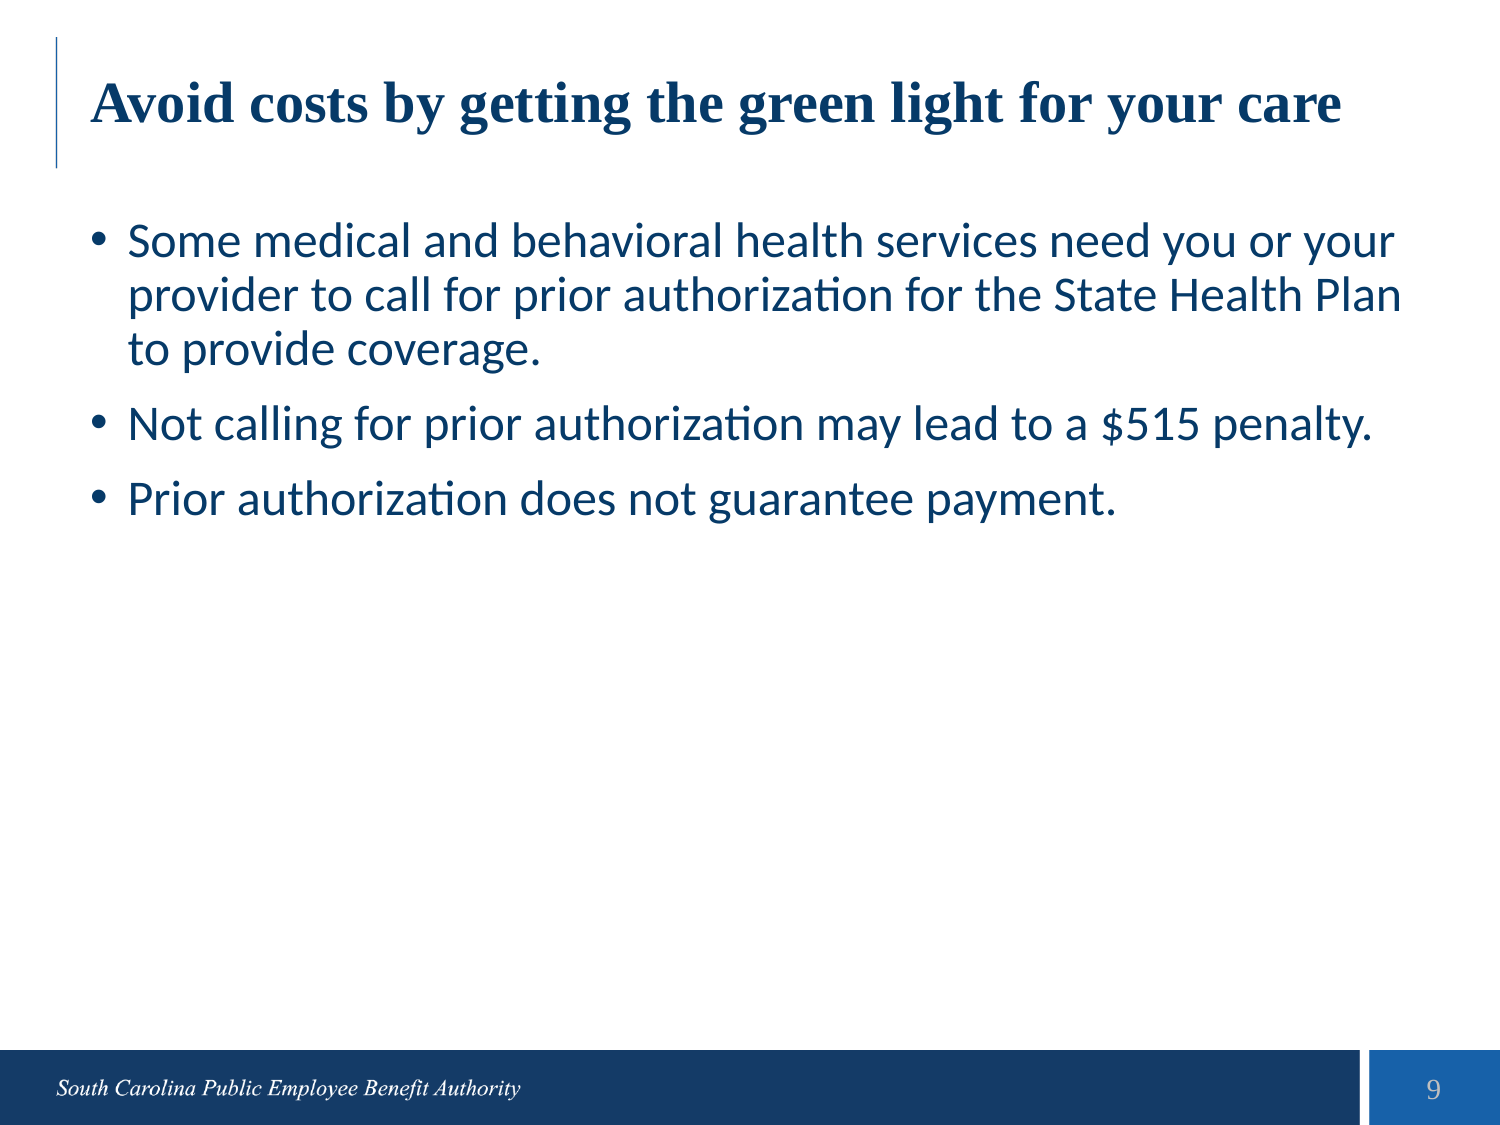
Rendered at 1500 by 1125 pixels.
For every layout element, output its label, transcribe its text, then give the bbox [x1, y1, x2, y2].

slide_number 9 [1368, 1050, 1500, 1125]
title Avoid costs by getting the green light for your care [75, 37, 1425, 170]
list Some medical and behavioral health services need you or your provider to call for prior authorization for the State Health Plan to provide coverage. Not calling for prior authorization may lead to a $515 penalty. Prior authorization does not guarantee payment. [75, 206, 1425, 1032]
picture [0, 0, 1500, 1125]
